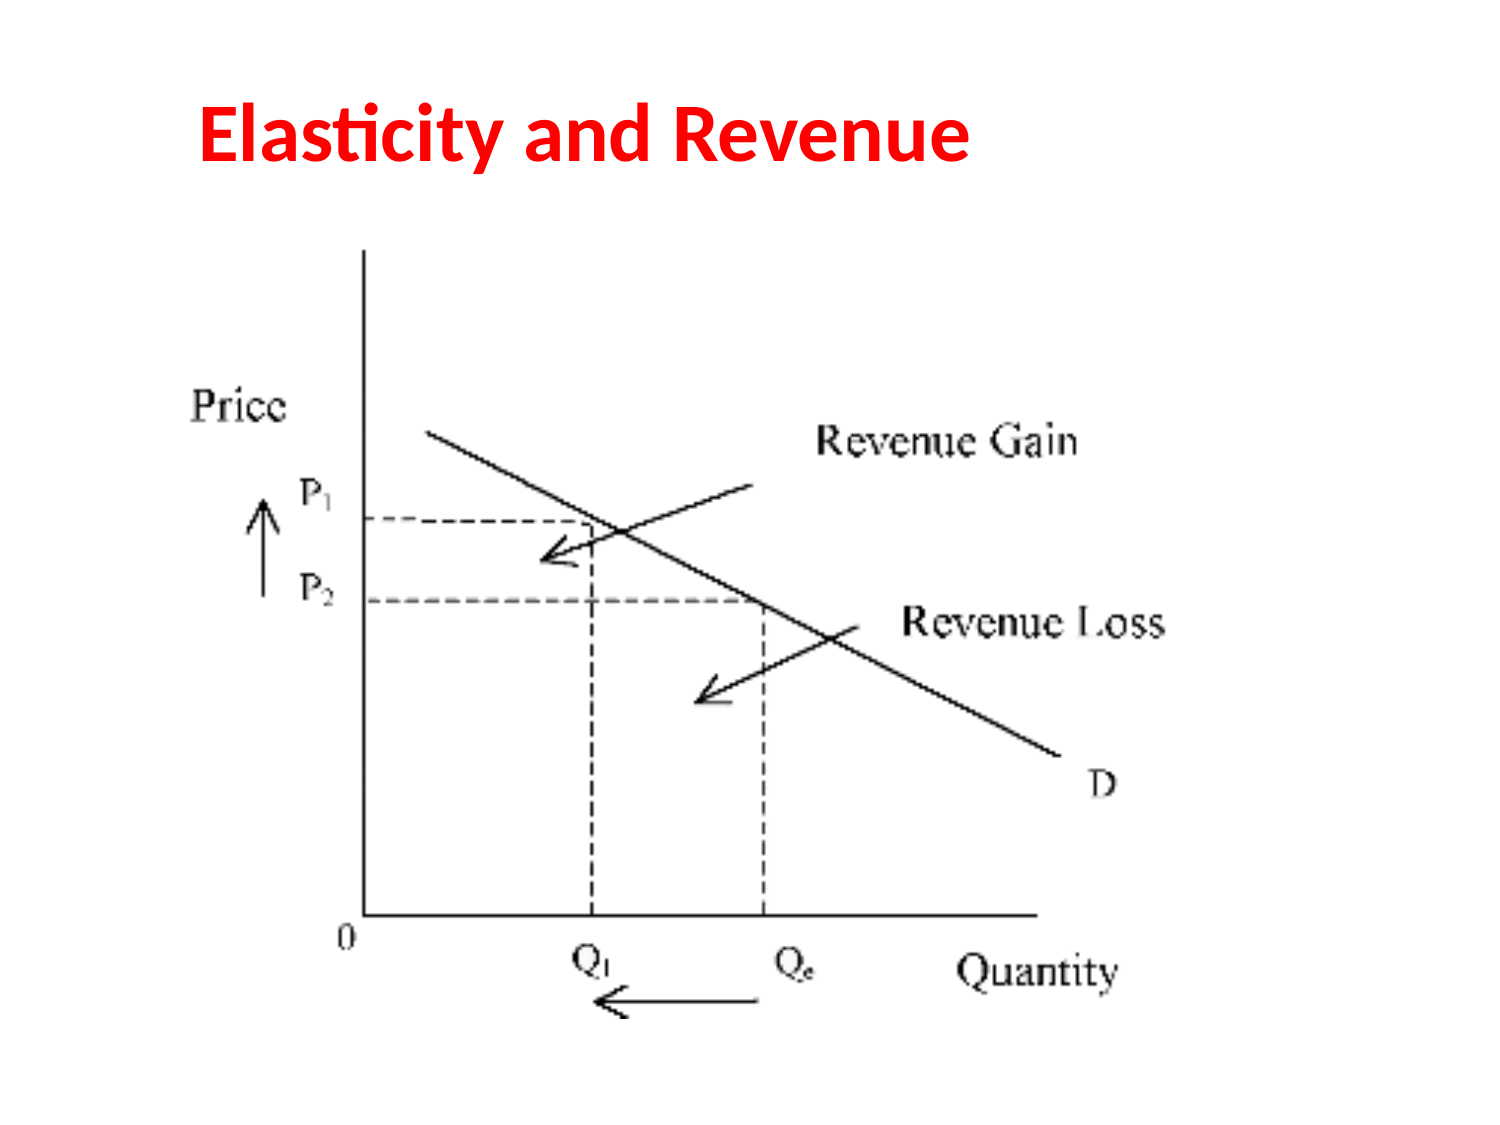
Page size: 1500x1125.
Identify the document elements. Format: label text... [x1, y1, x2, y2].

text_box Elasticity and Revenue [183, 71, 1500, 186]
picture [161, 248, 1222, 1019]
